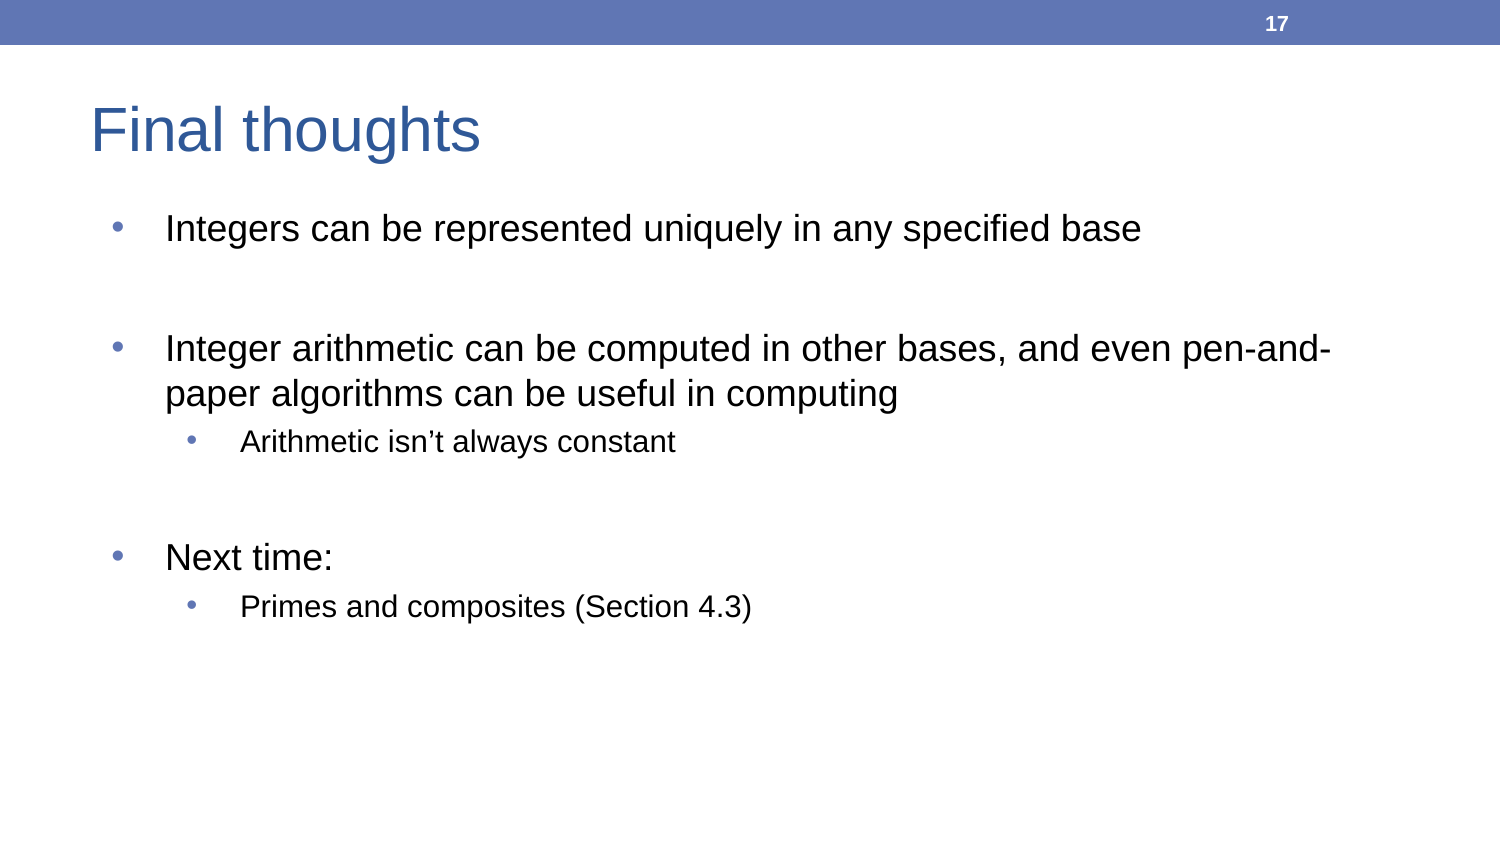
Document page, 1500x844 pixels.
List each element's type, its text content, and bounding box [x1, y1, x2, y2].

list Integers can be represented uniquely in any specified base Integer arithmetic can be computed in other bases, and even pen-and-paper algorithms can be useful in computing Arithmetic isn’t always constant Next time: Primes and composites (Section 4.3) [75, 196, 1425, 797]
slide_number 17 [1250, 2, 1425, 43]
title Final thoughts [75, 65, 1425, 188]
